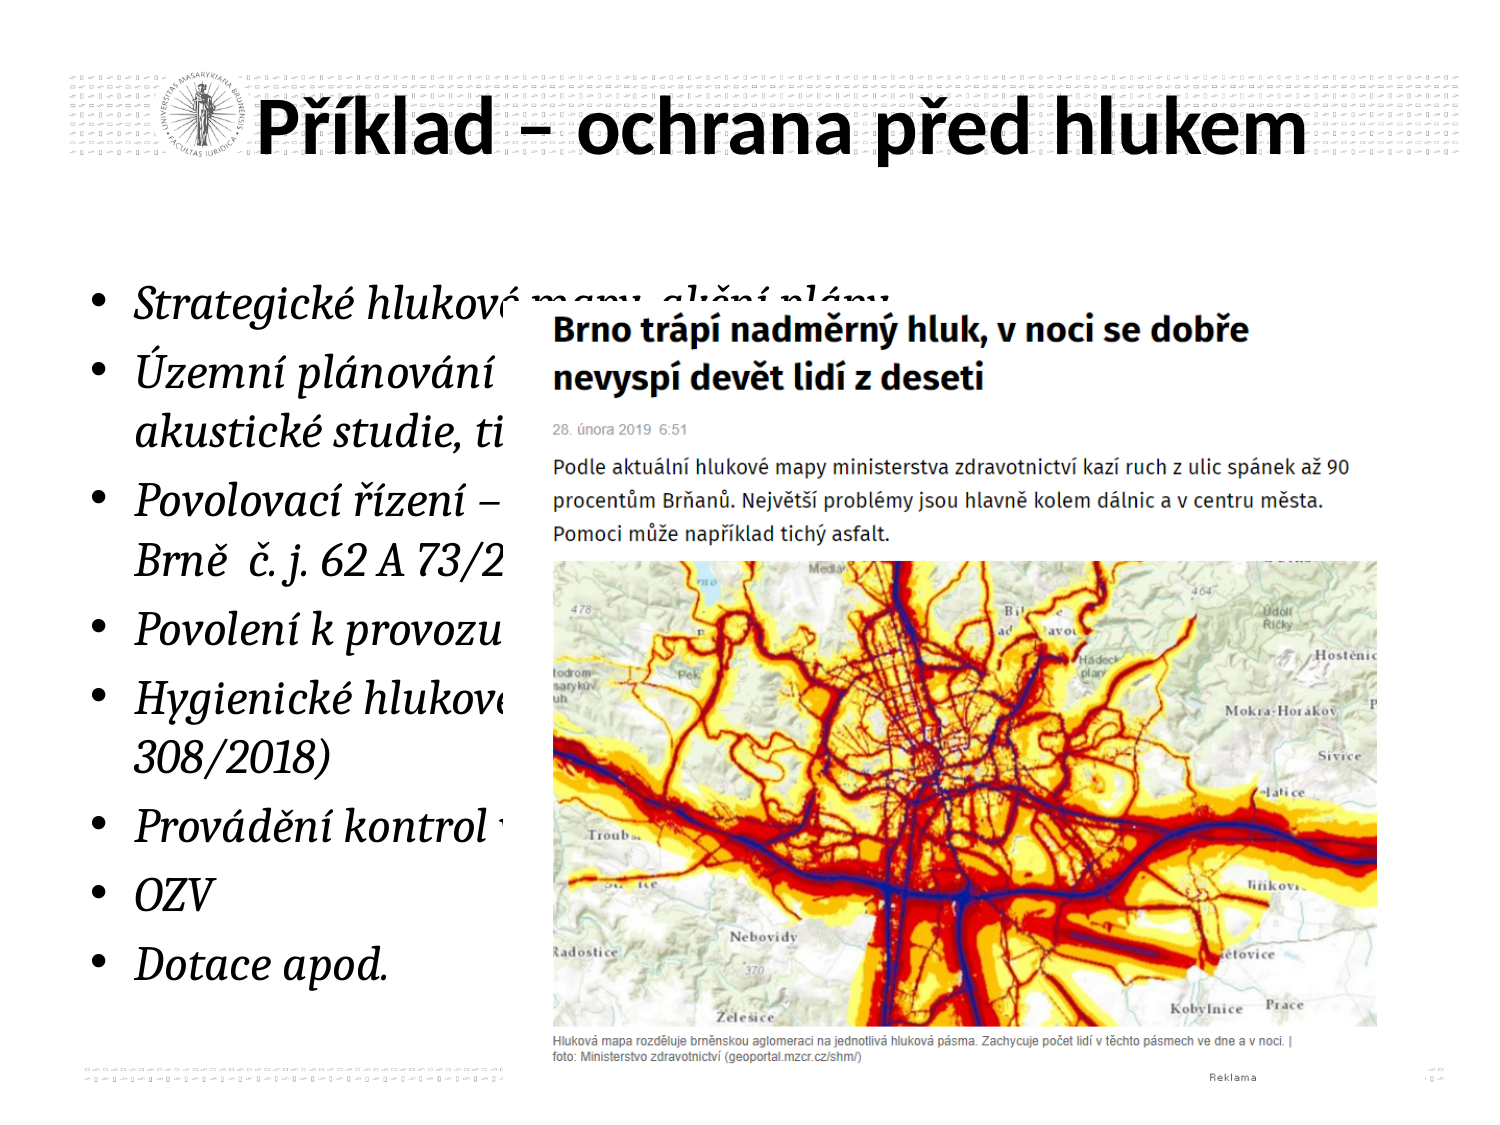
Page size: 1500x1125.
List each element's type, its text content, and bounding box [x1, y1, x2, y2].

picture [13, 301, 1500, 1116]
list Strategické hlukové mapy, akční plány. Územní plánování – kde může být zdroj hluku umístěn – akustické studie, tiché oblasti (NSS č. j. 2 As 81/2016 – 157) Povolovací řízení – územní/stavební - konkrétní provedení (KS v Brně č. j. 62 A 73/2015 – 229) Povolení k provozu – podmínky provozu. Hygienické hlukové limity + výjimka v § 31 (NSS sp. zn. 7 As 308/2018) Provádění kontrol v provozovně/v domácnosti OZV Dotace apod. [75, 262, 1425, 1005]
picture [0, 42, 1500, 200]
